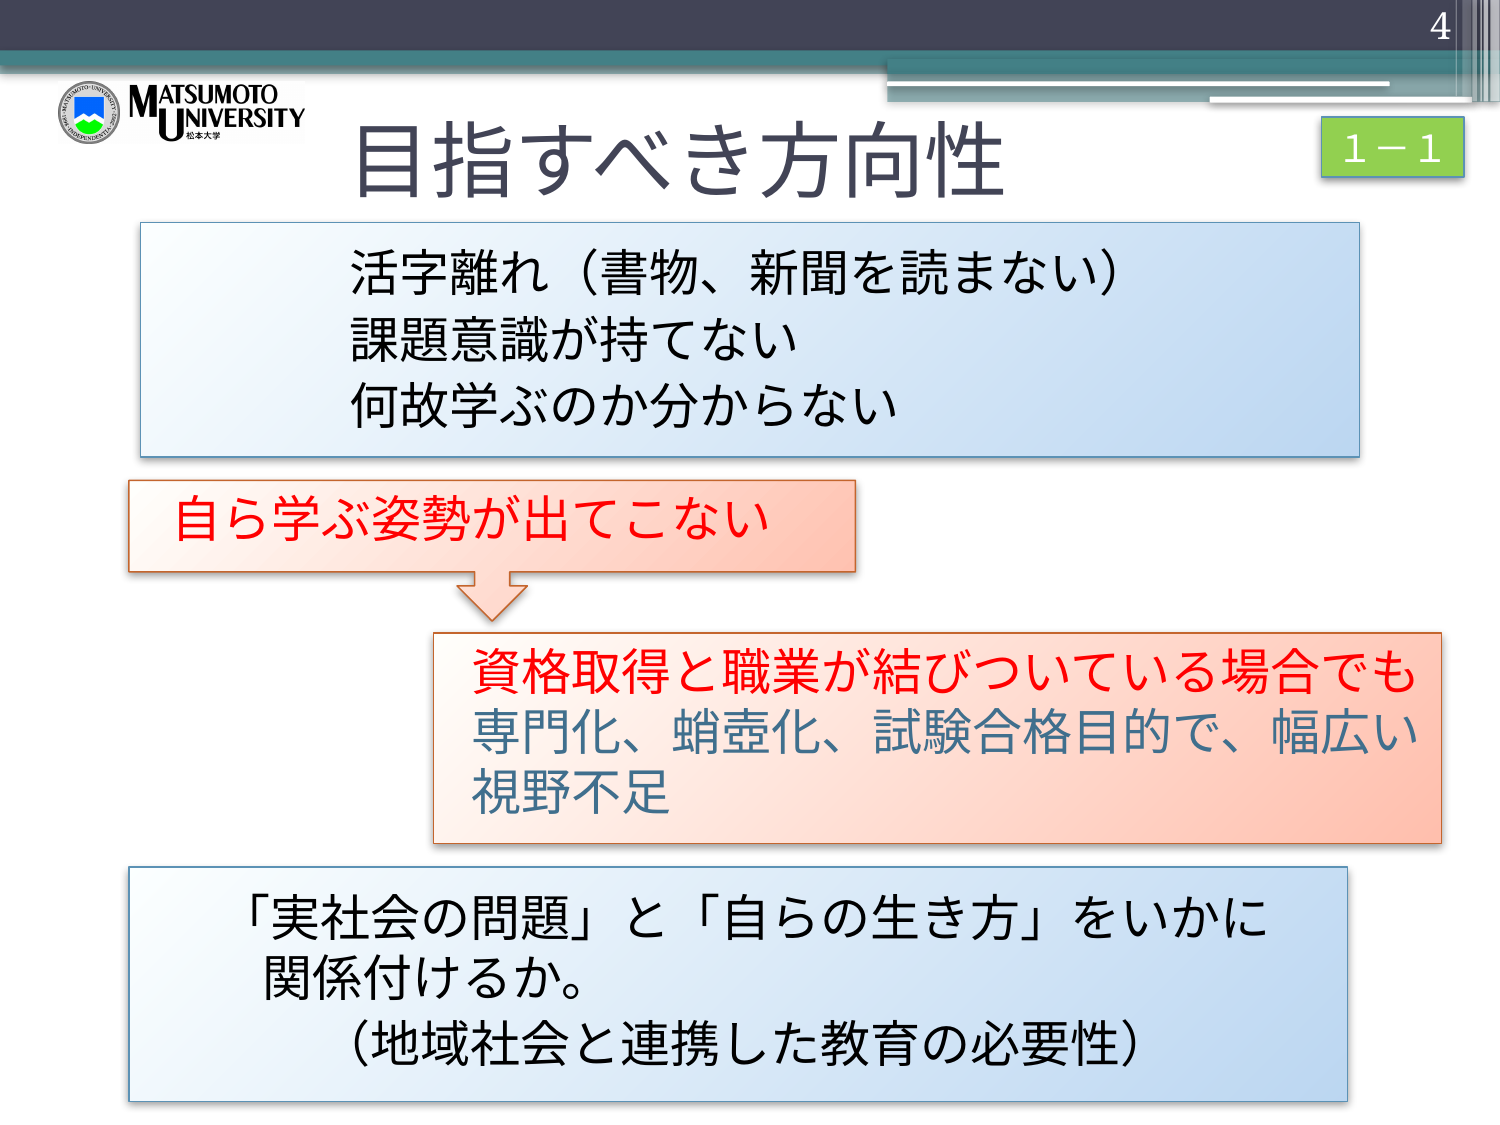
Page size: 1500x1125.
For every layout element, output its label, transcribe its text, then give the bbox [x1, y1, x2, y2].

title 目指すべき方向性 [332, 70, 1137, 220]
text_box [128, 866, 1348, 1102]
text_box [433, 632, 1442, 844]
text_box [128, 479, 857, 573]
text_box １－１ [1321, 116, 1465, 178]
text_box [456, 575, 529, 622]
text_box 資格取得と職業が結びついている場合でも 専門化、蛸壺化、試験合格目的で、幅広い視野不足 [457, 632, 1454, 828]
picture [58, 81, 305, 144]
text_box 自ら学ぶ姿勢が出てこない [156, 480, 821, 575]
list 活字離れ（書物、新聞を読まない） 課題意識が持てない 何故学ぶのか分からない [316, 234, 1215, 452]
text_box 「実社会の問題」と「自らの生き方」をいかに関係付けるか。 （地域社会と連携した教育の必要性） [187, 878, 1313, 1096]
text_box [140, 222, 1360, 458]
slide_number 4 [1340, 0, 1466, 61]
